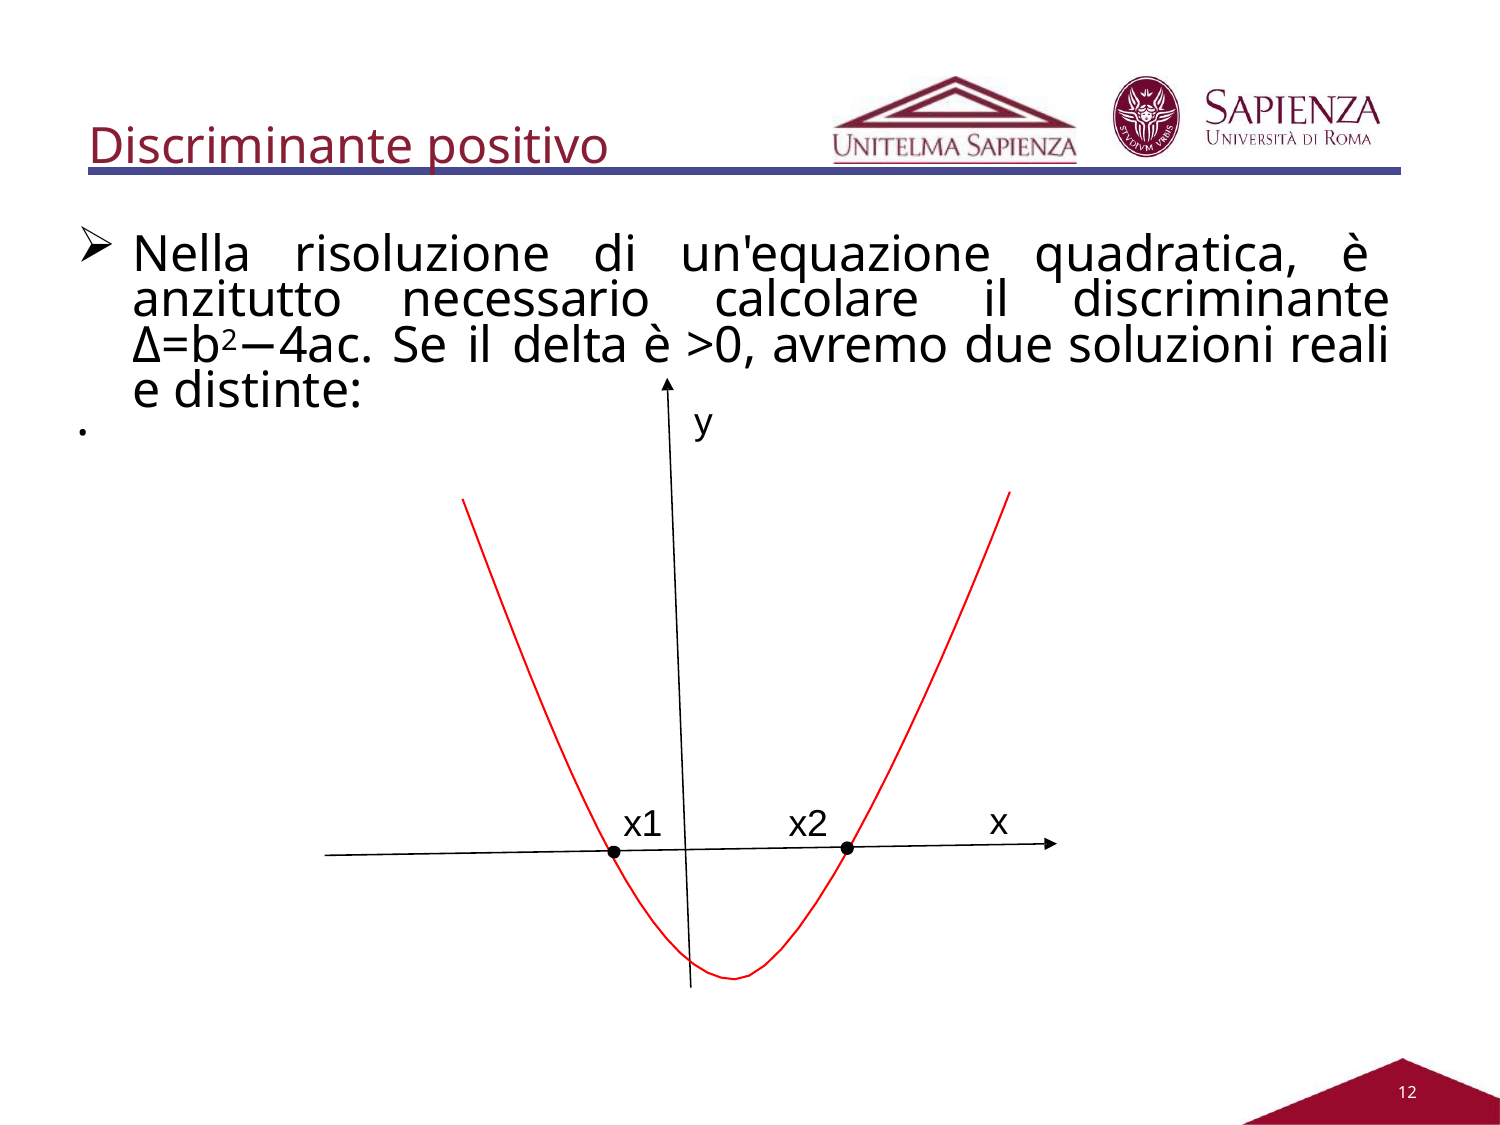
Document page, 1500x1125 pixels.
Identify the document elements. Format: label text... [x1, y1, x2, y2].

text_box x1 [621, 798, 665, 844]
text_box [324, 850, 608, 857]
text_box . [74, 384, 92, 445]
text_box [1104, 66, 1414, 113]
text_box [608, 846, 620, 858]
text_box x2 [786, 798, 830, 844]
text_box [661, 377, 674, 496]
title Discriminante positivo [86, 113, 1414, 302]
text_box Nella risoluzione di un'equazione quadratica, è anzitutto necessario calcolare il discriminante Δ=b2−4ac. Se il delta è >0, avremo due soluzioni reali e distinte: [74, 234, 1392, 418]
text_box [841, 842, 854, 855]
text_box [462, 491, 1010, 980]
slide_number 11 [1393, 1081, 1422, 1125]
text_box [853, 837, 1057, 851]
text_box [832, 76, 1077, 113]
text_box x [987, 797, 1011, 842]
text_box y [692, 396, 715, 442]
picture [1241, 1058, 1500, 1125]
